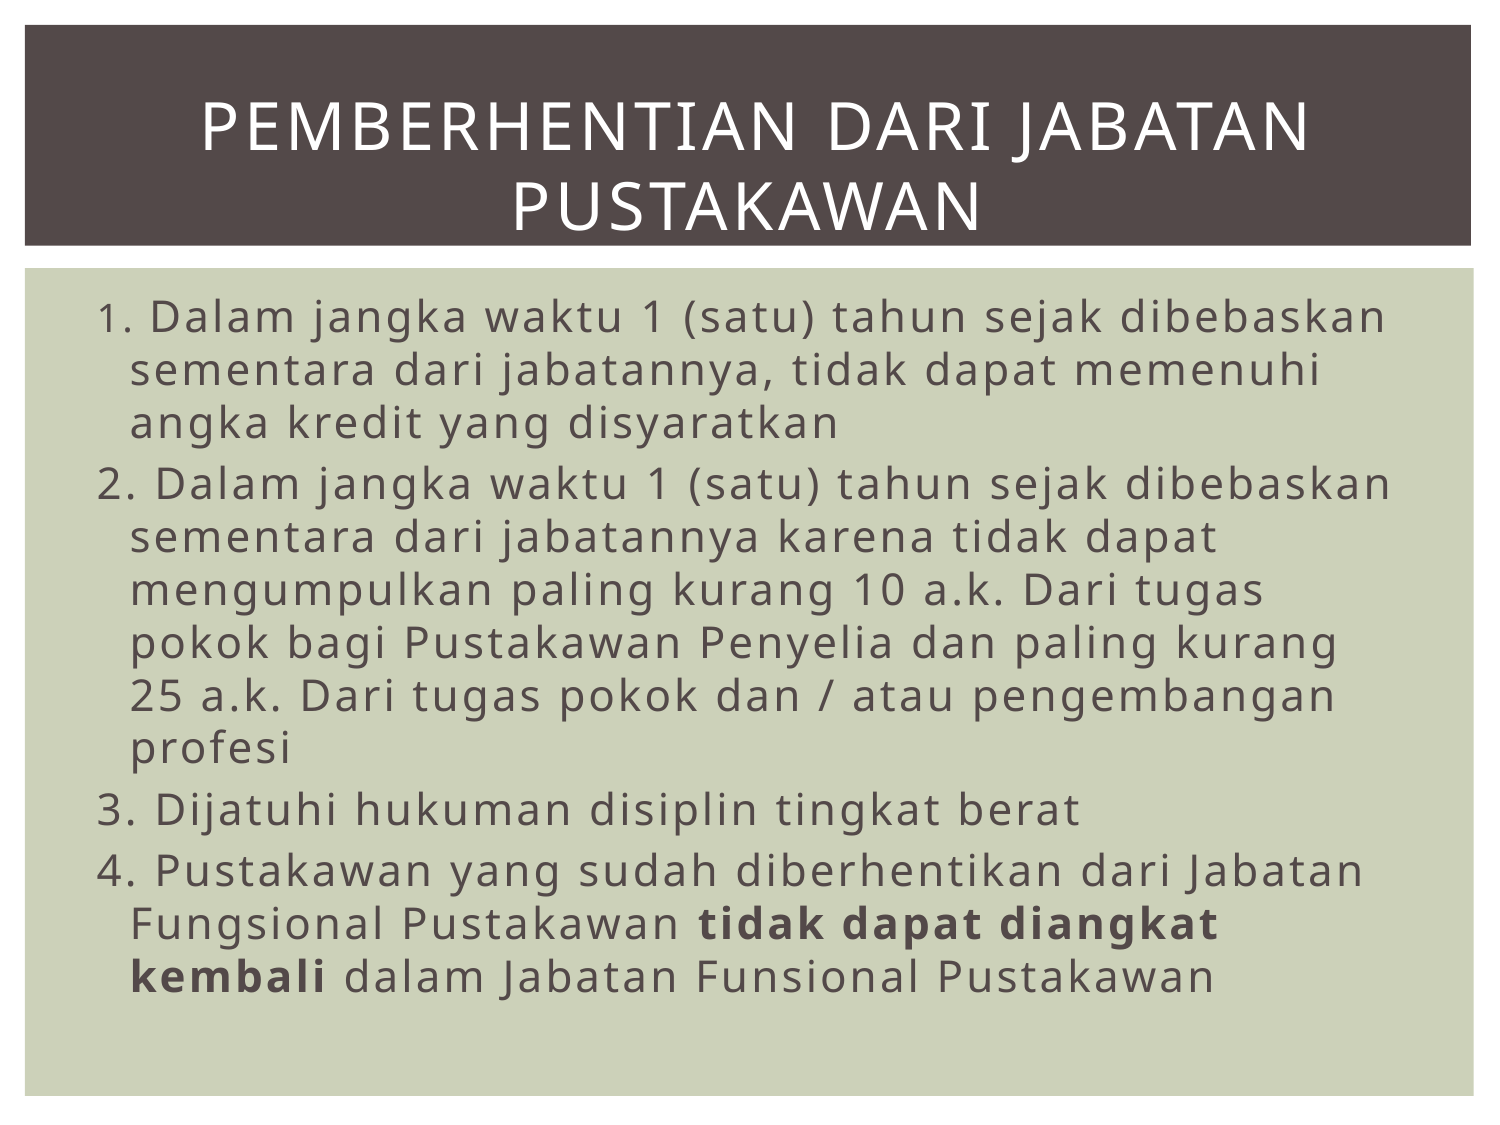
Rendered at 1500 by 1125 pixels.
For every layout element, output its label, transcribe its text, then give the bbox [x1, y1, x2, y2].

title PEMBERHENTIAN DARI JABATAN PUSTAKAWAN [75, 58, 1442, 270]
list 1. Dalam jangka waktu 1 (satu) tahun sejak dibebaskan sementara dari jabatannya, tidak dapat memenuhi angka kredit yang disyaratkan 2. Dalam jangka waktu 1 (satu) tahun sejak dibebaskan sementara dari jabatannya karena tidak dapat mengumpulkan paling kurang 10 a.k. Dari tugas pokok bagi Pustakawan Penyelia dan paling kurang 25 a.k. Dari tugas pokok dan / atau pengembangan profesi 3. Dijatuhi hukuman disiplin tingkat berat 4. Pustakawan yang sudah diberhentikan dari Jabatan Fungsional Pustakawan tidak dapat diangkat kembali dalam Jabatan Funsional Pustakawan [75, 281, 1425, 1043]
